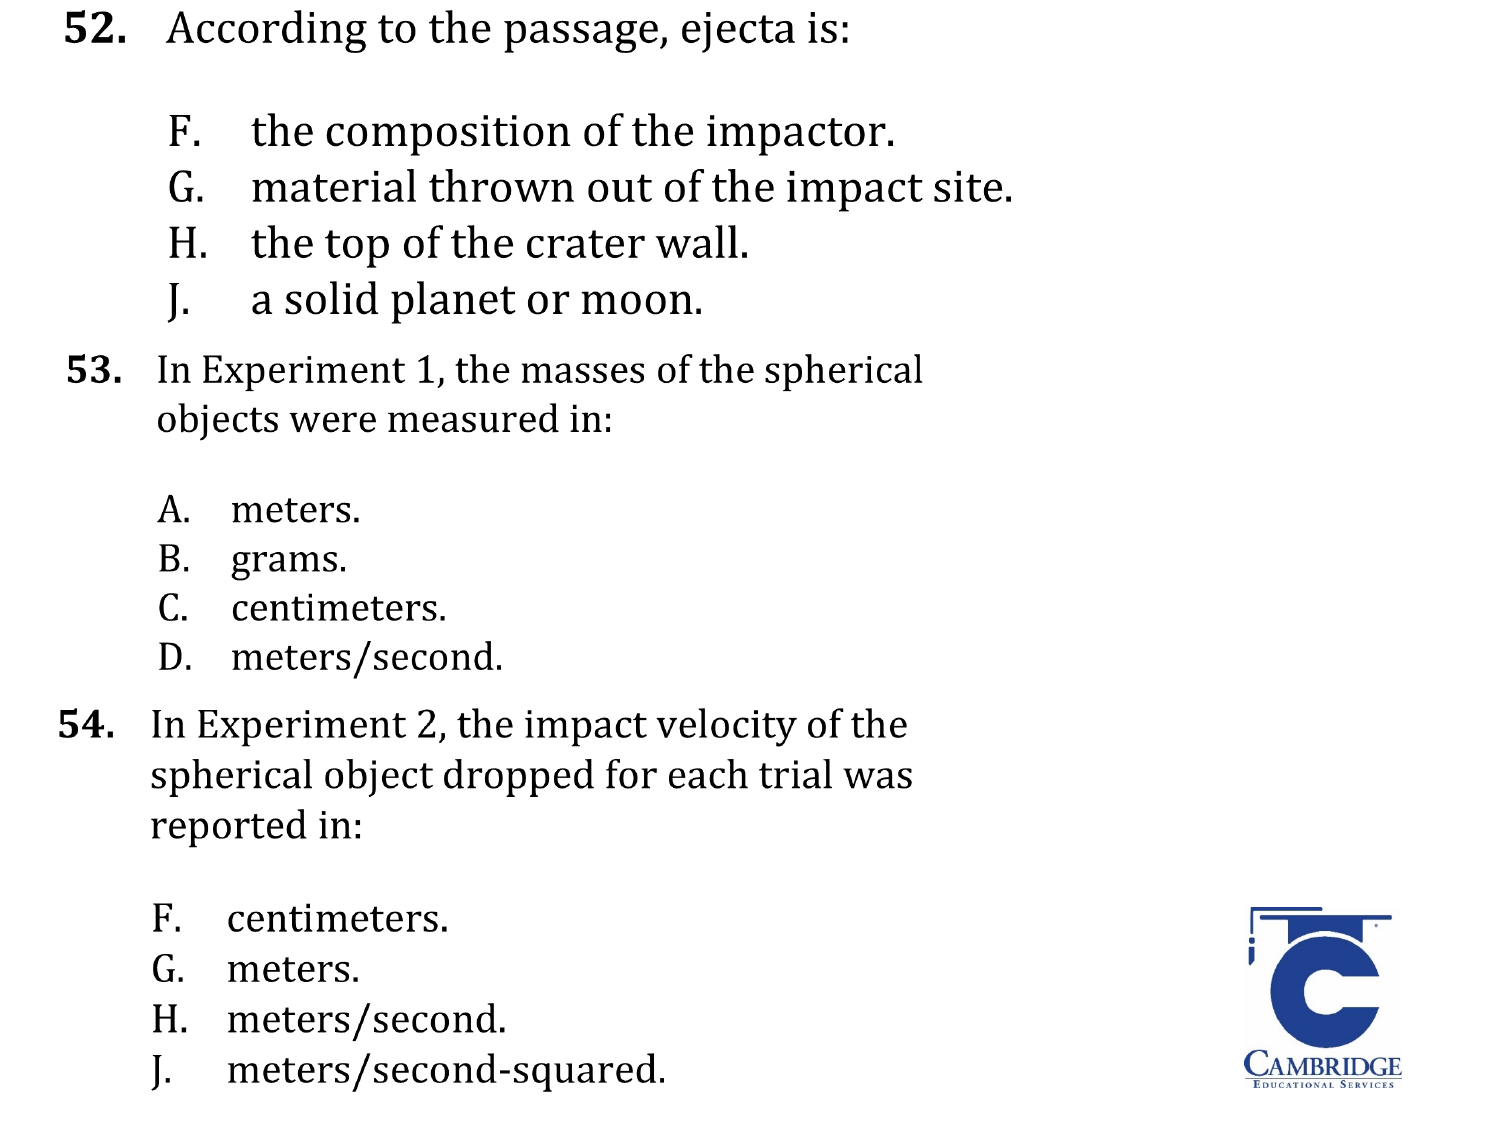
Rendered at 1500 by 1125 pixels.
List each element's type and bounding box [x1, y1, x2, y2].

picture [39, 0, 1022, 1106]
picture [1244, 907, 1403, 1088]
